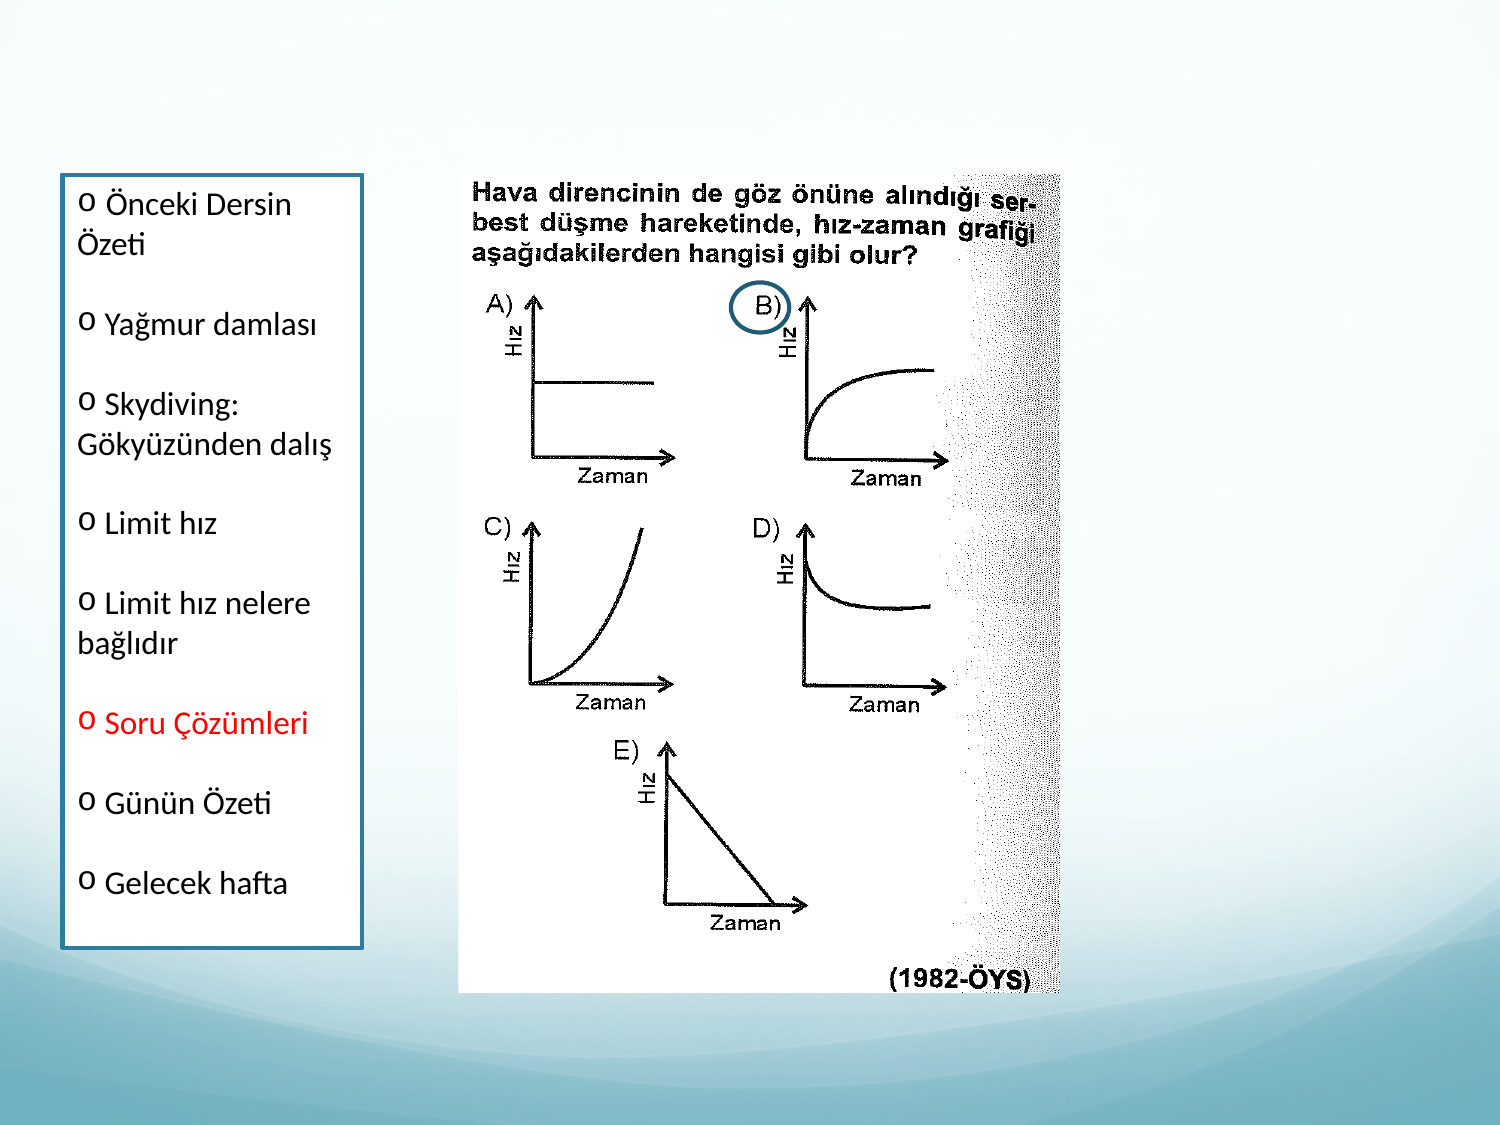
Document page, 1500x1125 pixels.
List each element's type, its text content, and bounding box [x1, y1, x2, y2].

text_box Önceki Dersin Özeti Yağmur damlası Skydiving: Gökyüzünden dalış Limit hız Limit hız nelere bağlıdır Soru Çözümleri Günün Özeti Gelecek hafta [60, 173, 364, 950]
picture [457, 174, 1061, 994]
